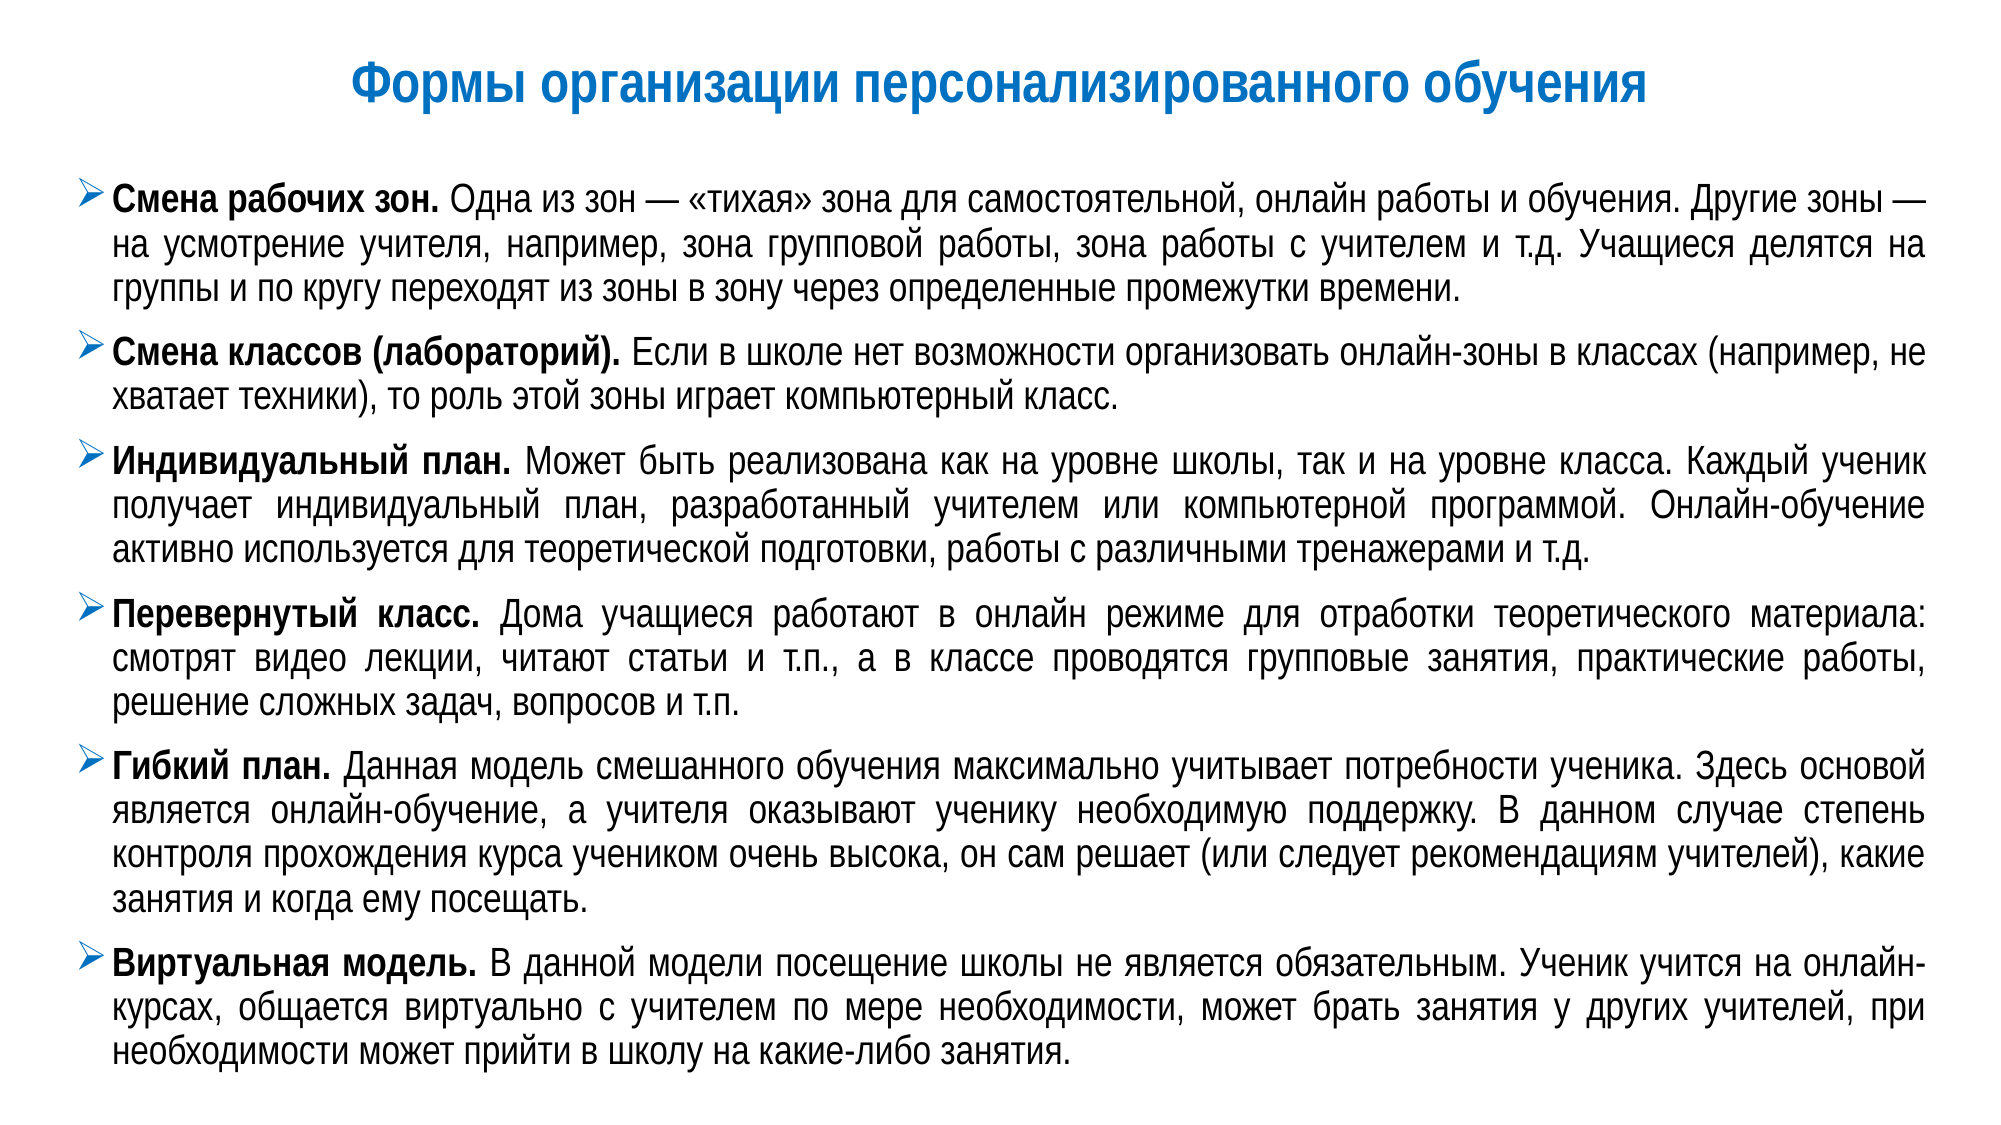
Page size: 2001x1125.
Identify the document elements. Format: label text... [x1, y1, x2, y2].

title Формы организации персонализированного обучения [0, 39, 2000, 128]
list Смена рабочих зон. Одна из зон — «тихая» зона для самостоятельной, онлайн работы и обучения. Другие зоны — на усмотрение учителя, например, зона групповой работы, зона работы с учителем и т.д. Учащиеся делятся на группы и по кругу переходят из зоны в зону через определенные промежутки времени. Смена классов (лабораторий). Если в школе нет возможности организовать онлайн-зоны в классах (например, не хватает техники), то роль этой зоны играет компьютерный класс. Индивидуальный план. Может быть реализована как на уровне школы, так и на уровне класса. Каждый ученик получает индивидуальный план, разработанный учителем или компьютерной программой. Онлайн-обучение активно используется для теоретической подготовки, работы с различными тренажерами и т.д. Перевернутый класс. Дома учащиеся работают в онлайн режиме для отработки теоретического материала: смотрят видео лекции, читают статьи и т.п., а в классе проводятся групповые занятия, практические работы, решение сложных задач, вопросов и т.п. Гибкий план. Данная модель смешанного обучения максимально учитывает потребности ученика. Здесь основой является онлайн-обучение, а учителя оказывают ученику необходимую поддержку. В данном случае степень контроля прохождения курса учеником очень высока, он сам решает (или следует рекомендациям учителей), какие занятия и когда ему посещать. Виртуальная модель. В данной модели посещение школы не является обязательным. Ученик учится на онлайн-курсах, общается виртуально с учителем по мере необходимости, может брать занятия у других учителей, при необходимости может прийти в школу на какие-либо занятия. [60, 170, 1944, 1090]
